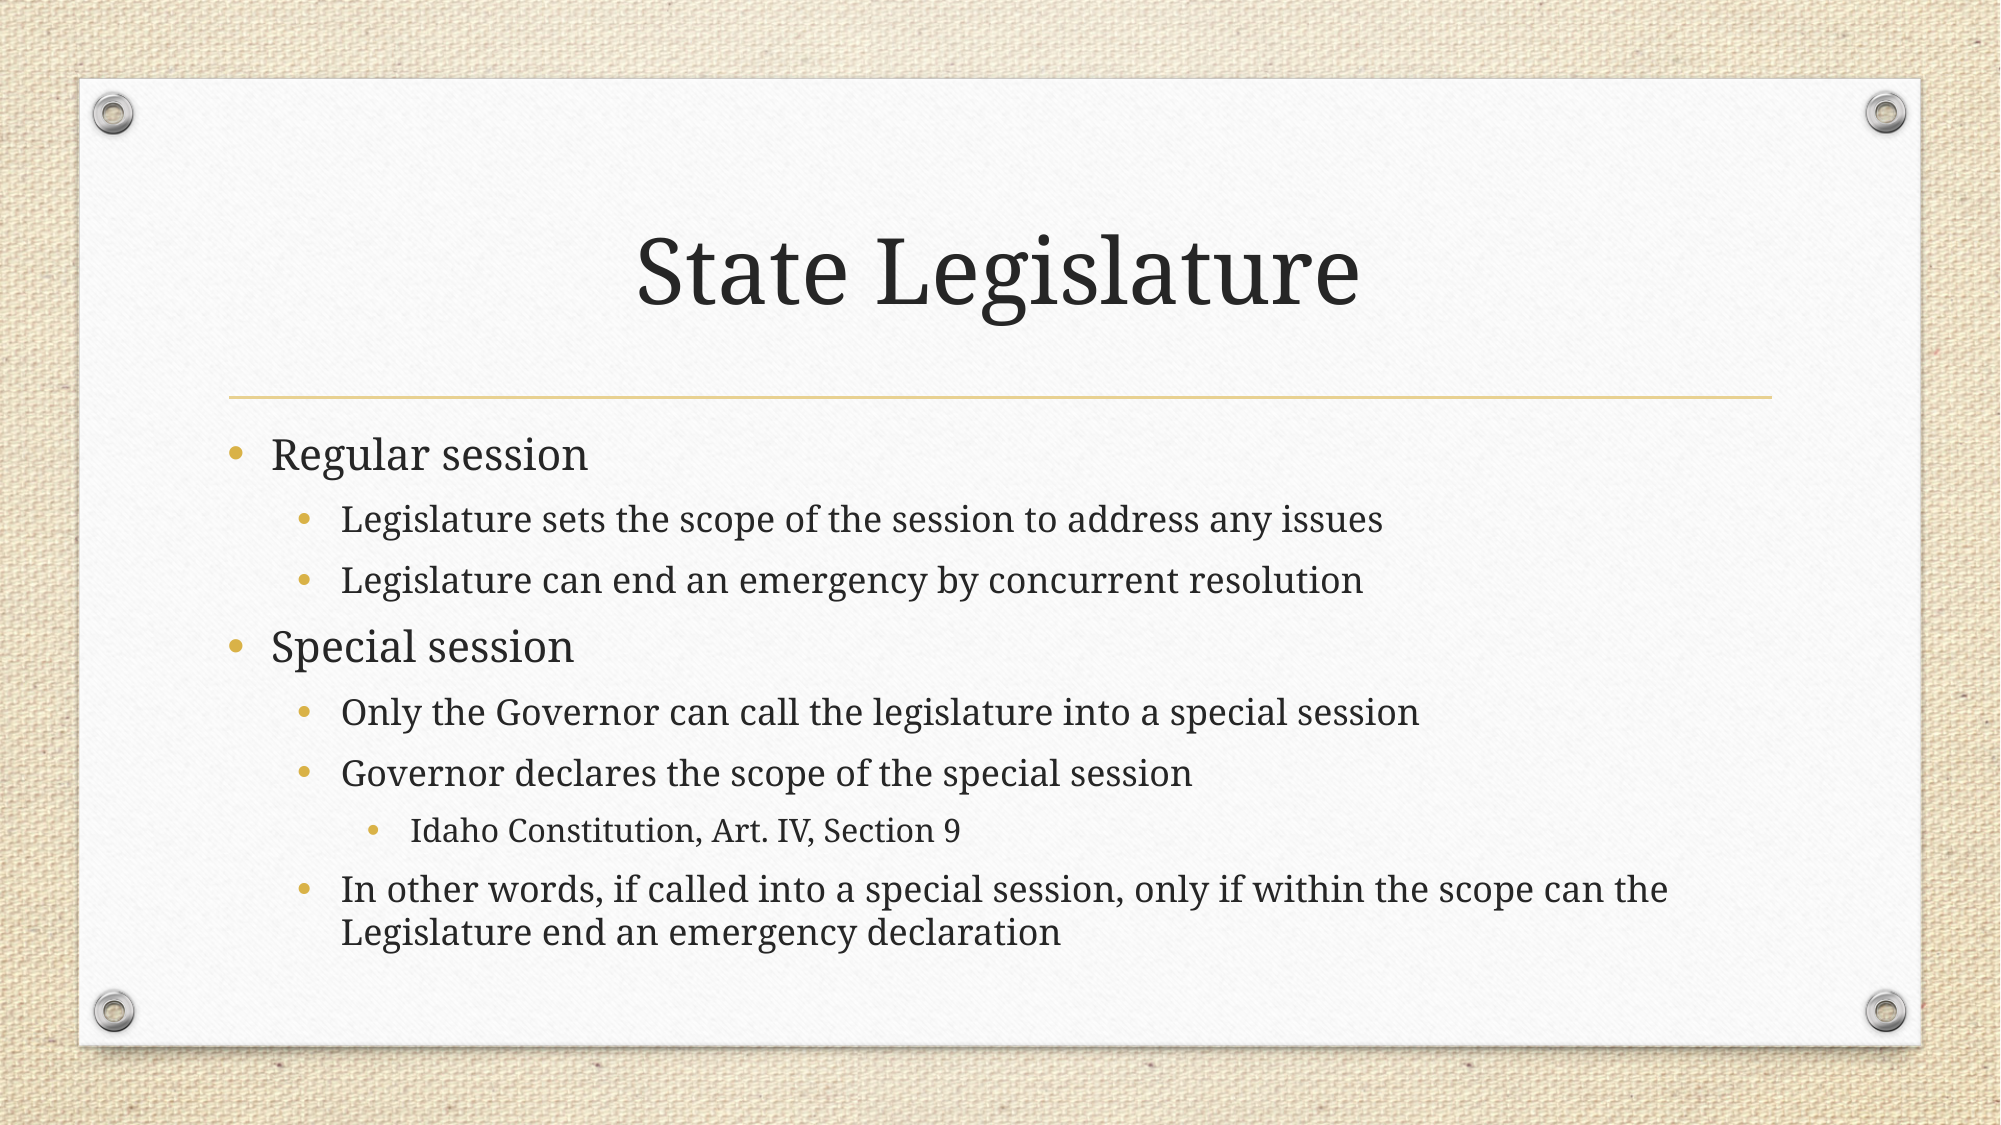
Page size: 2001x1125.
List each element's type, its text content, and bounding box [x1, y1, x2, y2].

picture [0, 0, 2001, 1125]
list Regular session Legislature sets the scope of the session to address any issues Legislature can end an emergency by concurrent resolution Special session Only the Governor can call the legislature into a special session Governor declares the scope of the special session Idaho Constitution, Art. IV, Section 9 In other words, if called into a special session, only if within the scope can the Legislature end an emergency declaration [212, 419, 1788, 964]
title State Legislature [212, 161, 1788, 375]
